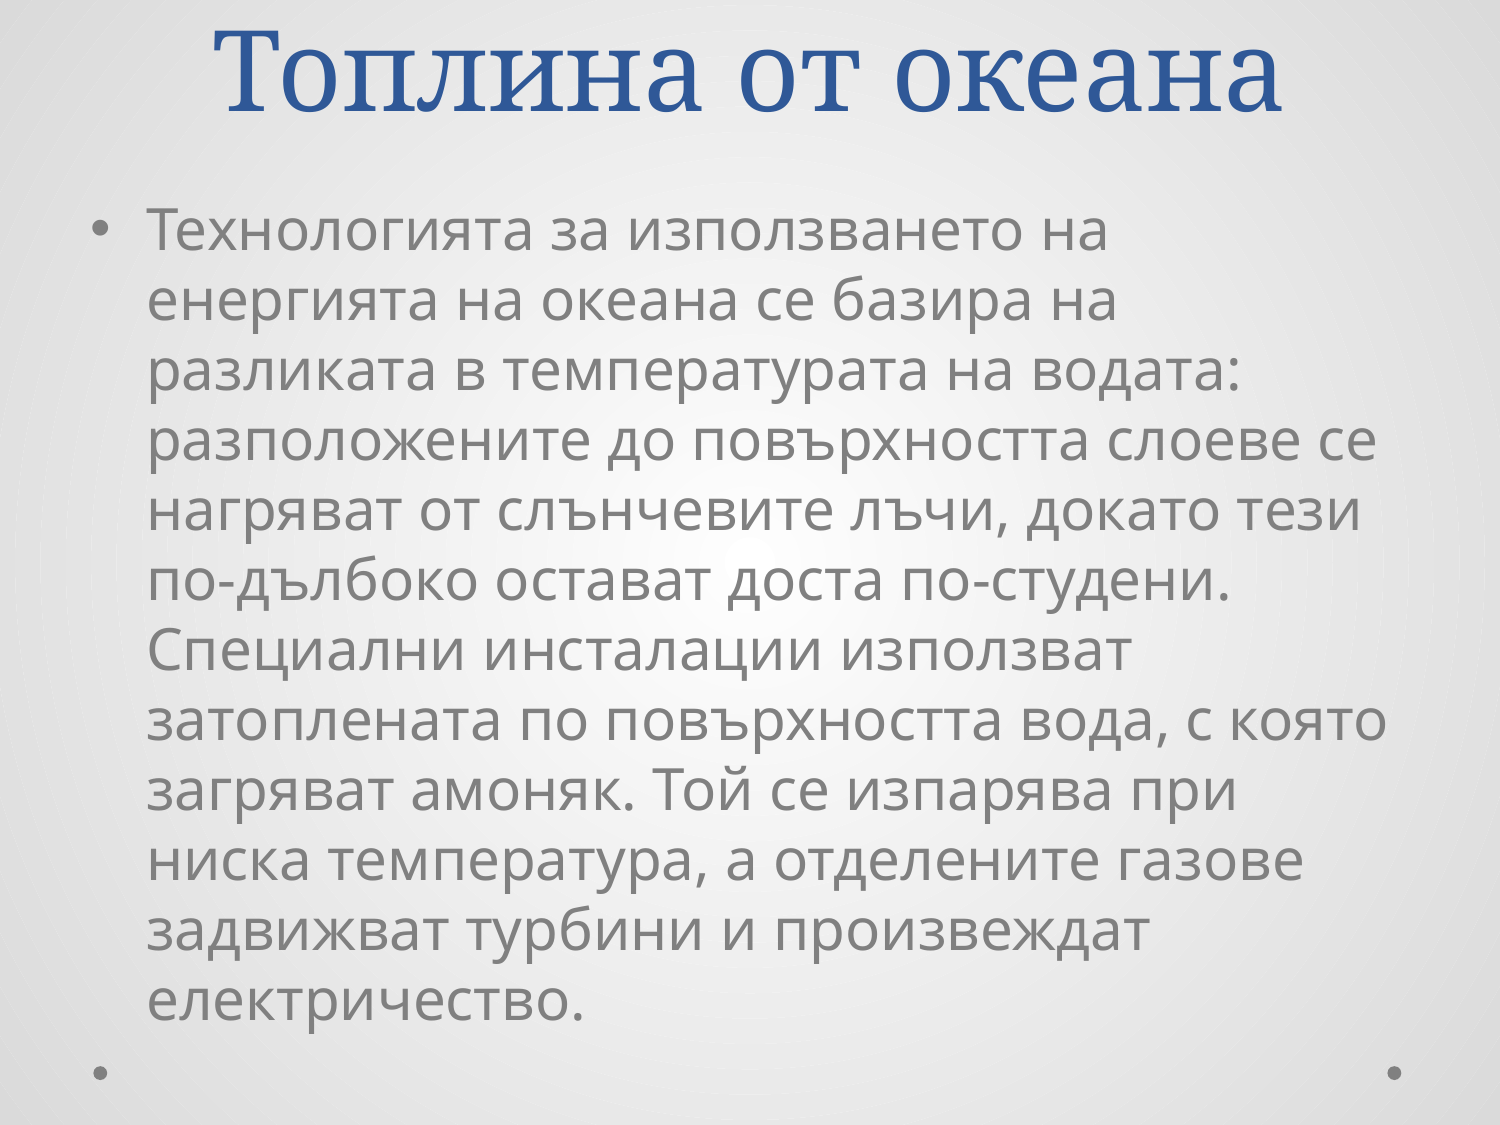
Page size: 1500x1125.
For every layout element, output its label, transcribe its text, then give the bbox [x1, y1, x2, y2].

list Технологията за използването на енергията на океана се базира на разликата в температурата на водата: разположените до повърхността слоеве се нагряват от слънчевите лъчи, докато тези по-дълбоко остават доста по-студени. Специални инсталации използват затоплената по повърхността вода, с която загряват амоняк. Той се изпарява при ниска температура, а отделените газове задвижват турбини и произвеждат електричество. [75, 184, 1425, 988]
title Топлина от океана [75, 0, 1425, 184]
